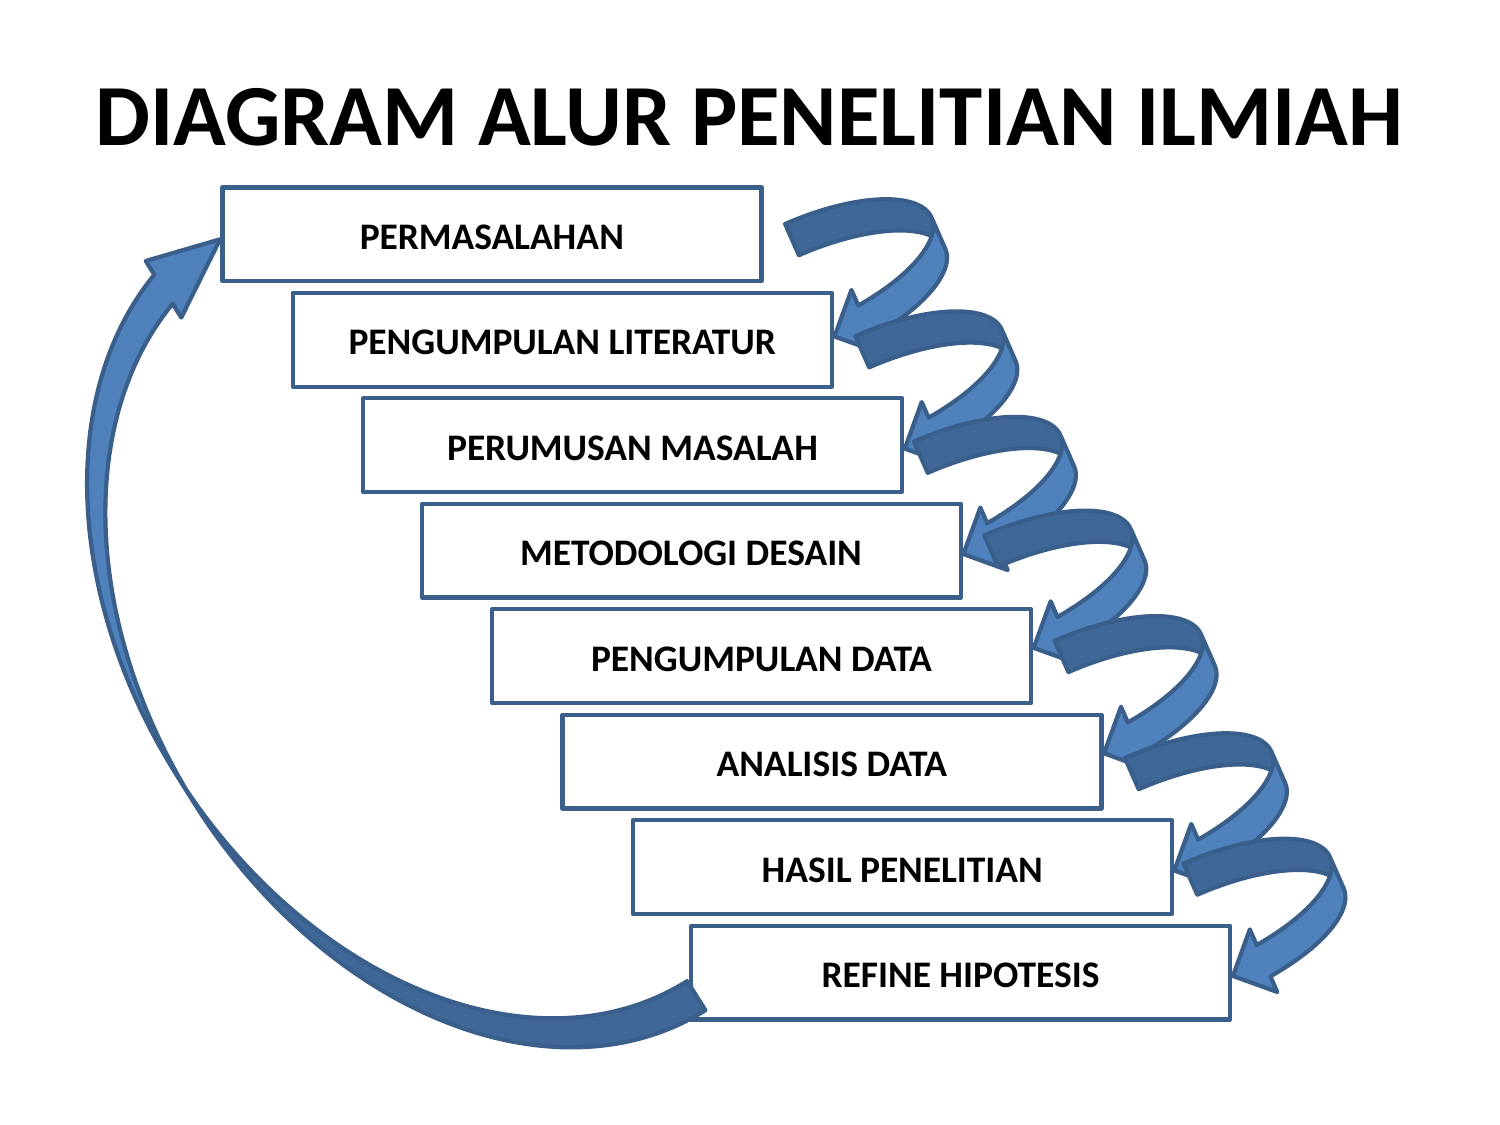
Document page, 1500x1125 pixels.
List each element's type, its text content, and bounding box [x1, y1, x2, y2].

text_box [853, 309, 1020, 456]
text_box [912, 414, 1078, 569]
text_box [1181, 836, 1348, 994]
text_box [783, 197, 950, 347]
text_box HASIL PENELITIAN [631, 818, 1174, 916]
text_box [998, 565, 1010, 573]
title DIAGRAM ALUR PENELITIAN ILMIAH [75, 45, 1425, 176]
text_box METODOLOGI DESAIN [420, 502, 963, 600]
text_box PENGUMPULAN DATA [490, 607, 1033, 705]
text_box [84, 237, 708, 1050]
text_box PENGUMPULAN LITERATUR [291, 291, 834, 389]
text_box [1052, 614, 1219, 763]
text_box [1122, 731, 1289, 878]
text_box PERUMUSAN MASALAH [361, 396, 904, 494]
text_box ANALISIS DATA [560, 713, 1104, 811]
text_box REFINE HIPOTESIS [689, 924, 1232, 1022]
text_box PERMASALAHAN [220, 185, 764, 283]
text_box [982, 508, 1149, 660]
